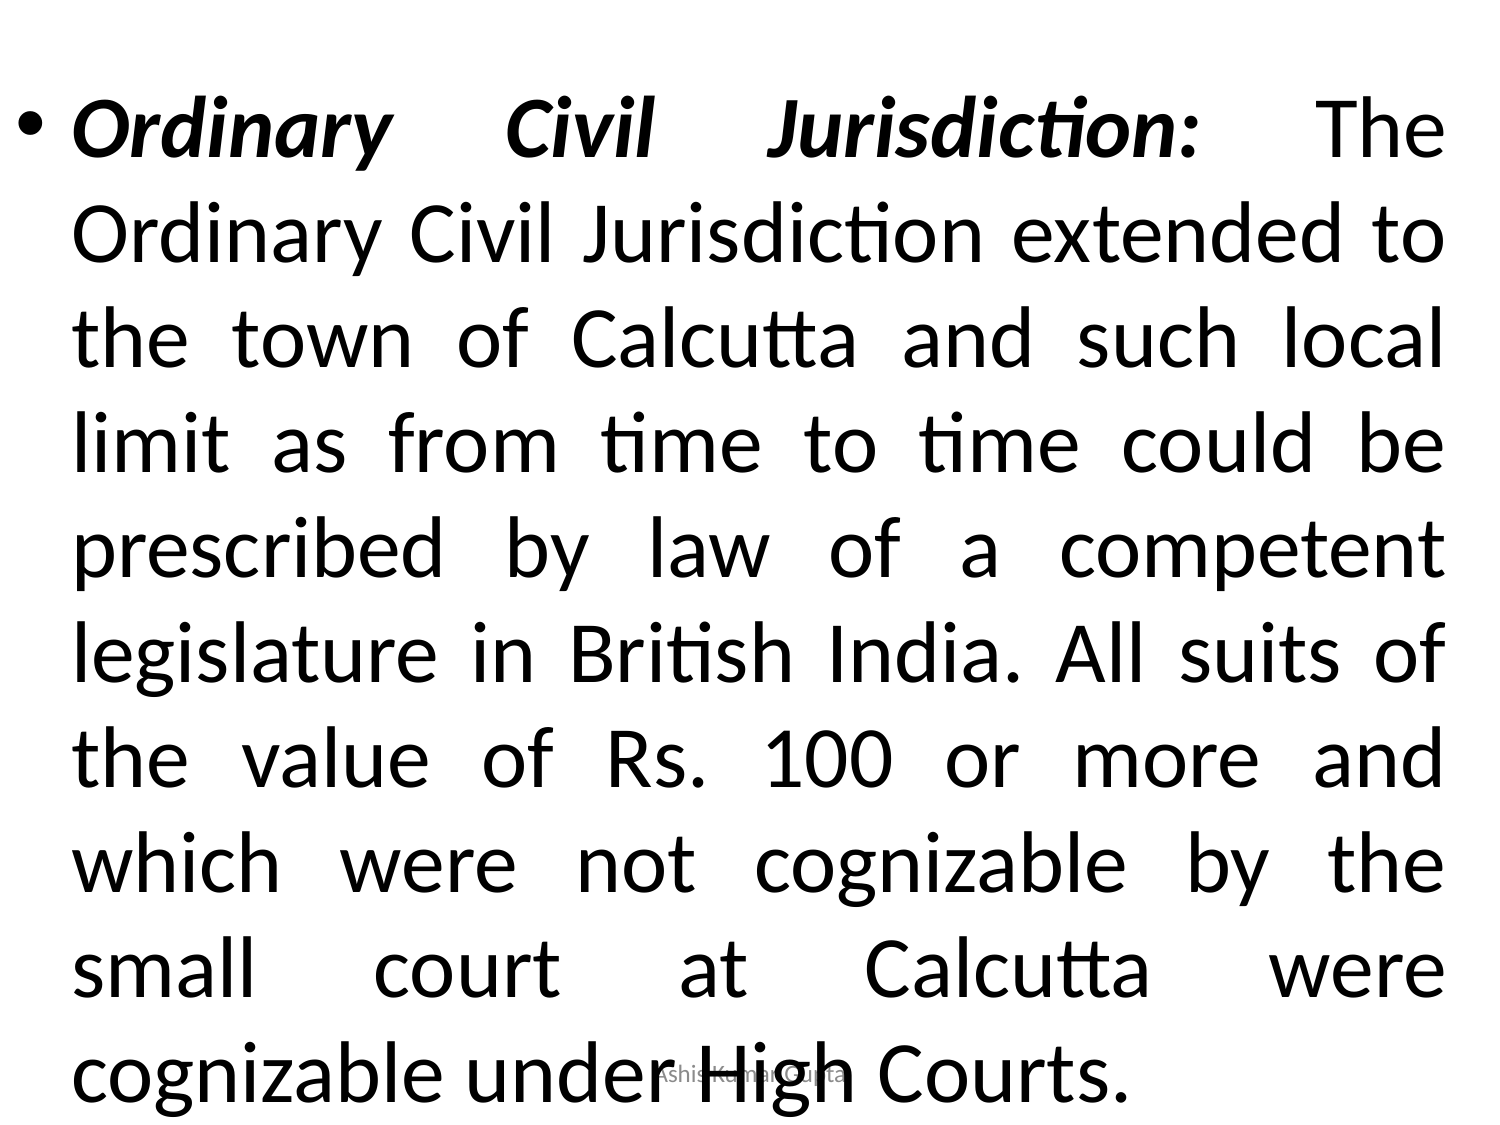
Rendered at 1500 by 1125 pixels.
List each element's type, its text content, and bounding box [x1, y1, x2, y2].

list Ordinary Civil Jurisdiction: The Ordinary Civil Jurisdiction extended to the town of Calcutta and such local limit as from time to time could be prescribed by law of a competent legislature in British India. All suits of the value of Rs. 100 or more and which were not cognizable by the small court at Calcutta were cognizable under High Courts. [0, 62, 1463, 1125]
footer Ashis Kumar Gupta [512, 1042, 988, 1103]
